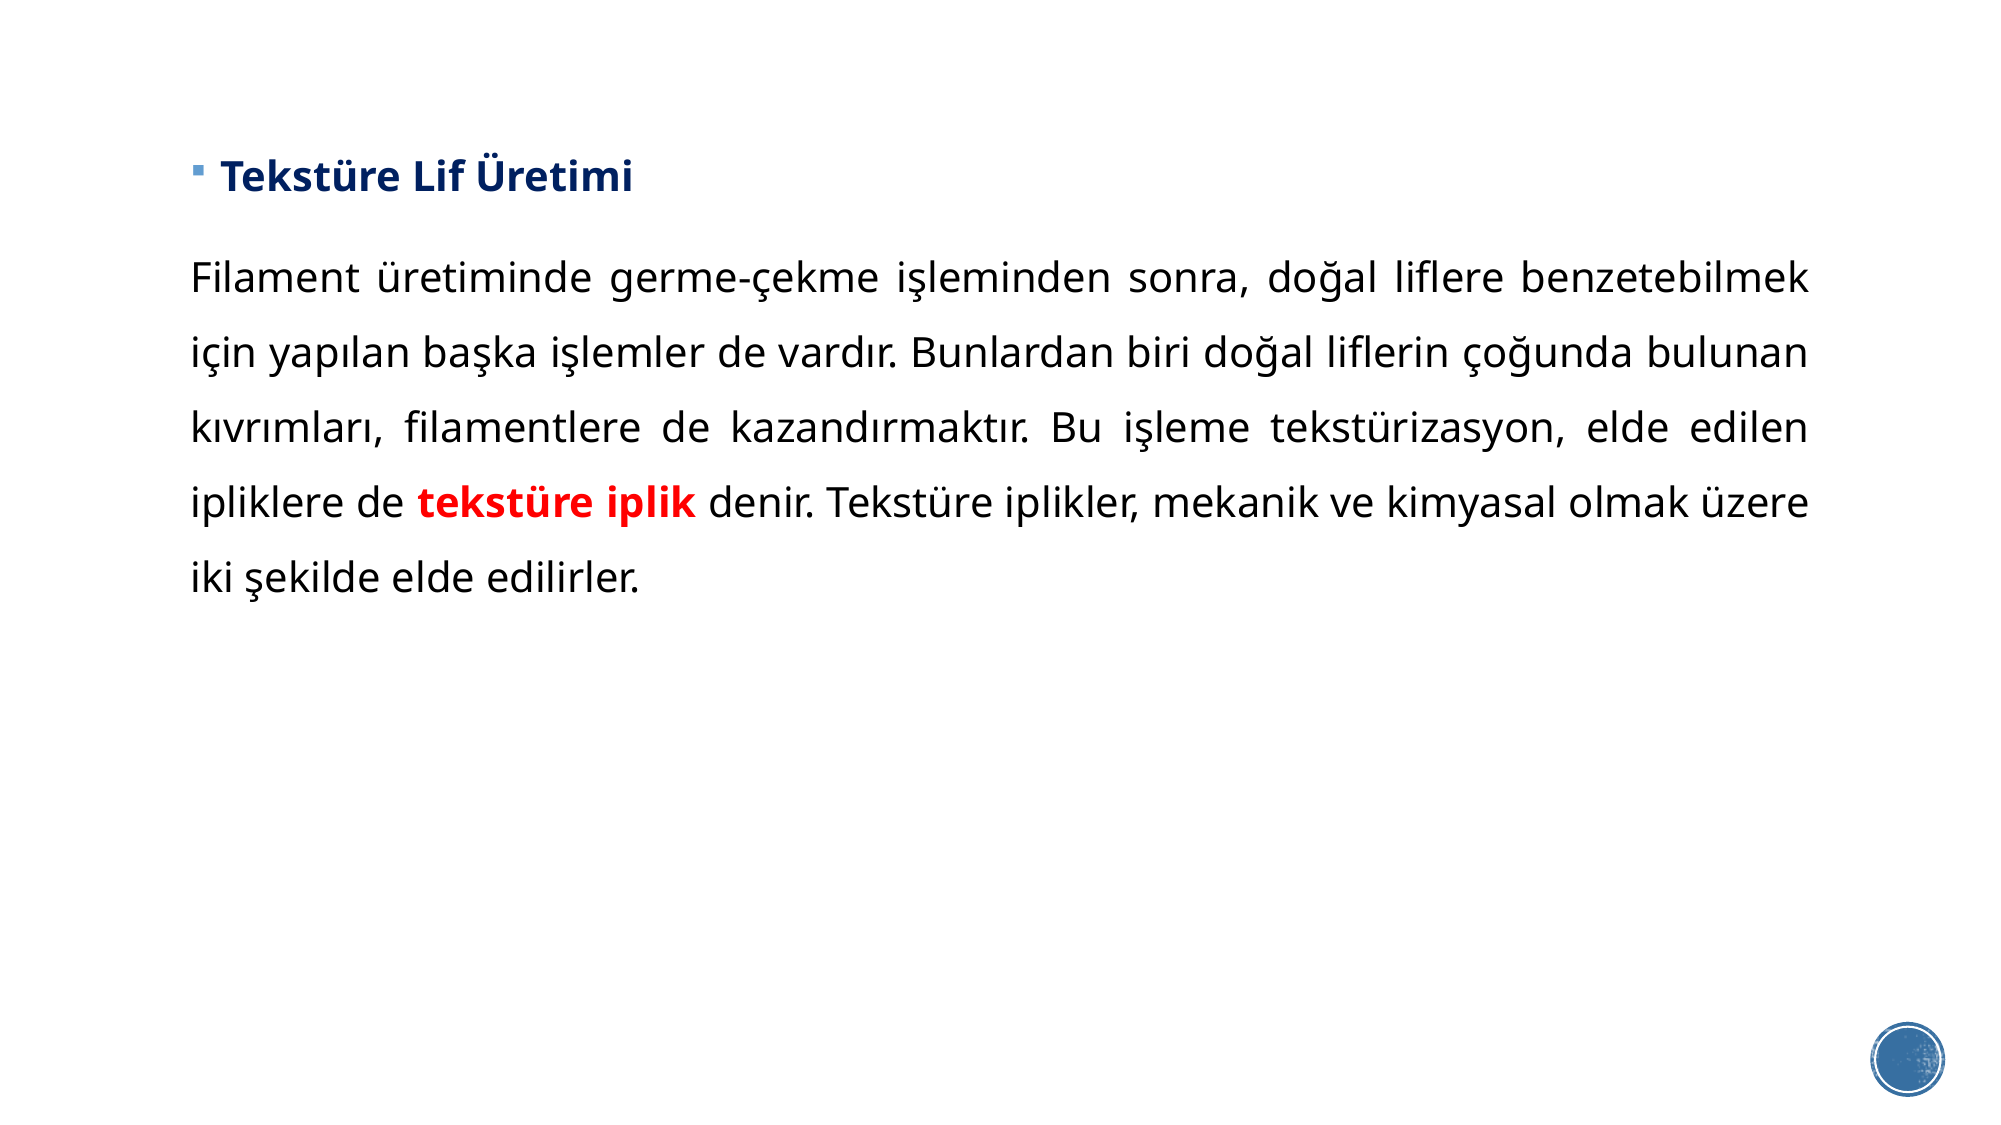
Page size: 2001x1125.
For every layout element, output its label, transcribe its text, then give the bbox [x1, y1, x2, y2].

list Tekstüre Lif Üretimi Filament üretiminde germe-çekme işleminden sonra, doğal liflere benzetebilmek için yapılan başka işlemler de vardır. Bunlardan biri doğal liflerin çoğunda bulunan kıvrımları, filamentlere de kazandırmaktır. Bu işleme tekstürizasyon, elde edilen ipliklere de tekstüre iplik denir. Tekstüre iplikler, mekanik ve kimyasal olmak üzere iki şekilde elde edilirler. [175, 147, 1826, 1013]
